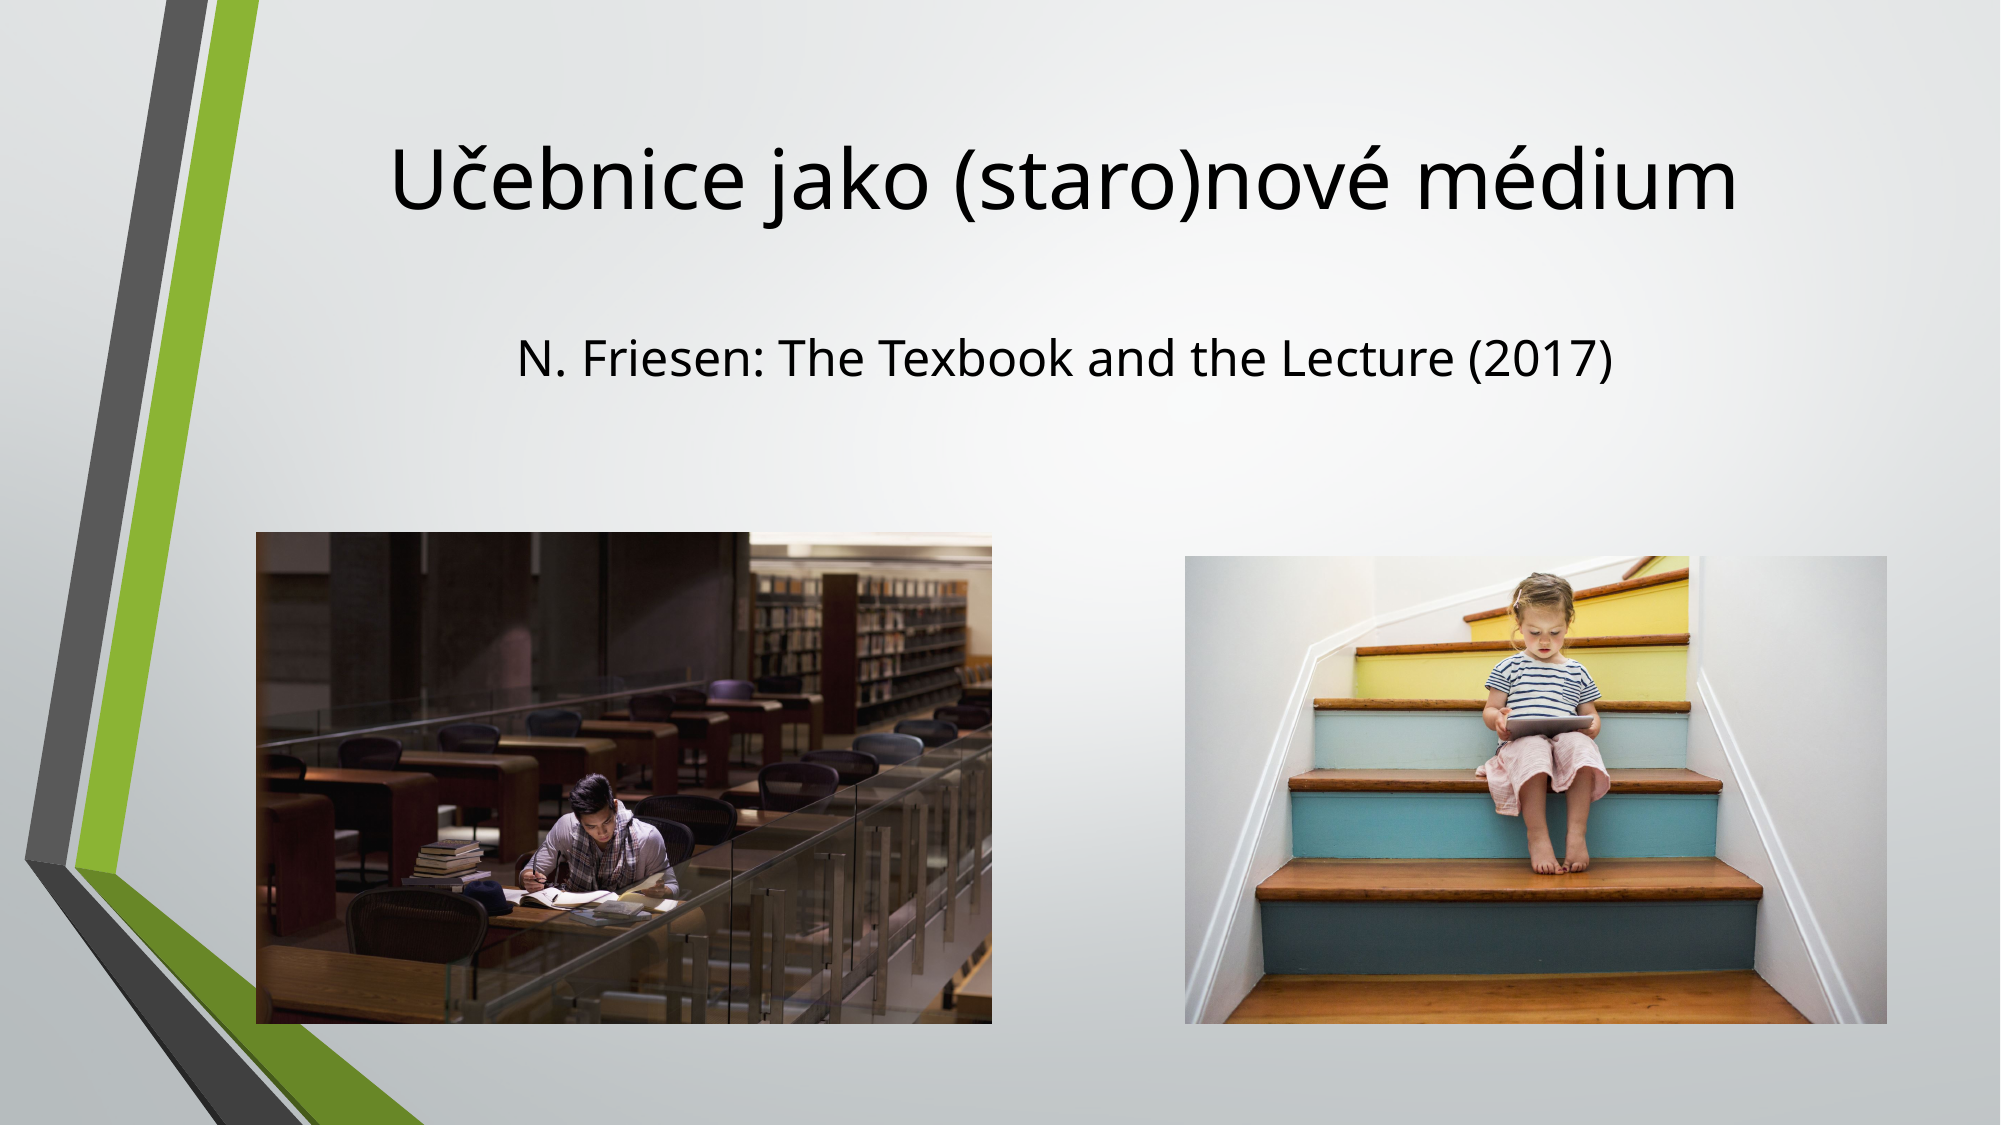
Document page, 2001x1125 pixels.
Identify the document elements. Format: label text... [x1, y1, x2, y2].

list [1185, 556, 1887, 1024]
picture [255, 532, 992, 1024]
title Učebnice jako (staro)nové médium N. Friesen: The Texbook and the Lecture (2017) [243, 112, 1887, 400]
